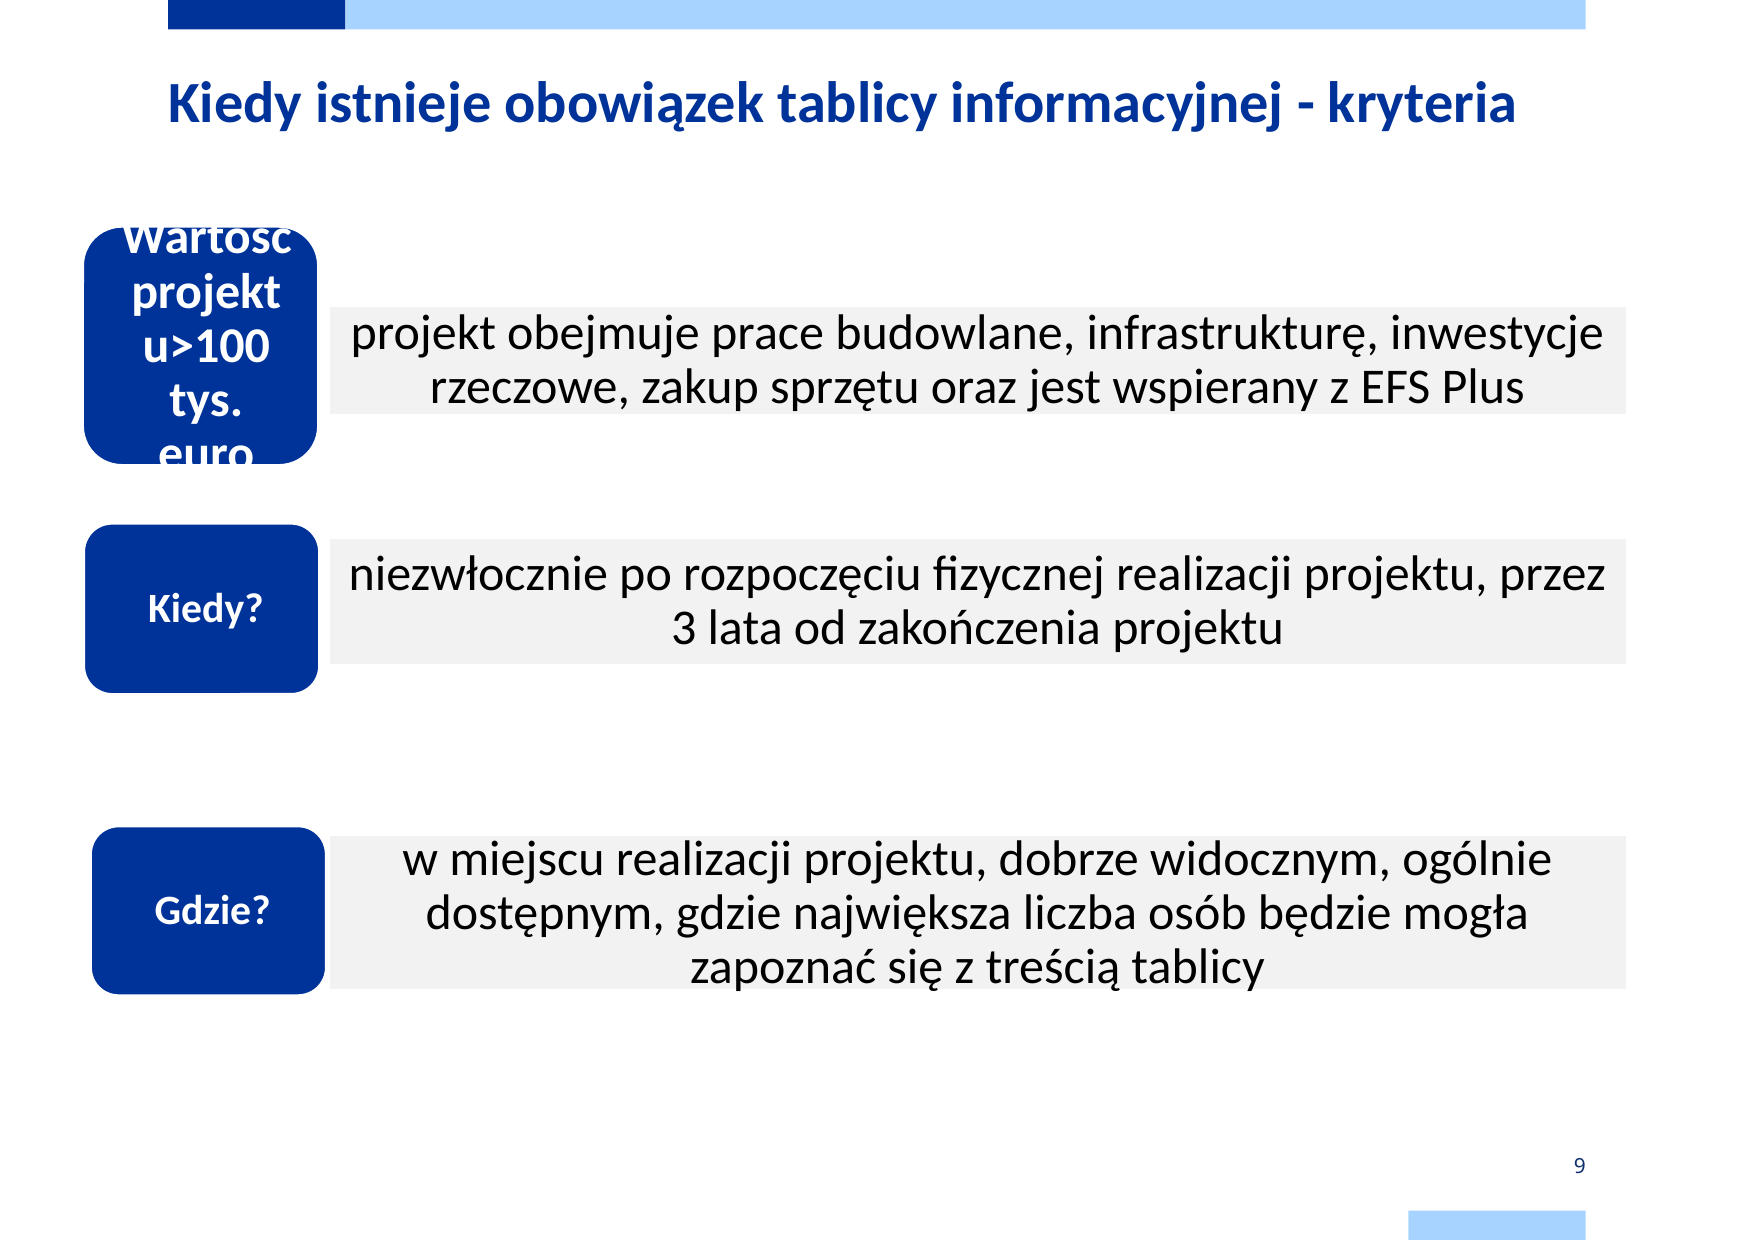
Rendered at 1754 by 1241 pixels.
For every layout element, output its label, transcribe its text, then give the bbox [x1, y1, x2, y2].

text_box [73, 218, 1628, 1199]
title Kiedy istnieje obowiązek tablicy informacyjnej - kryteria [168, 59, 1586, 172]
